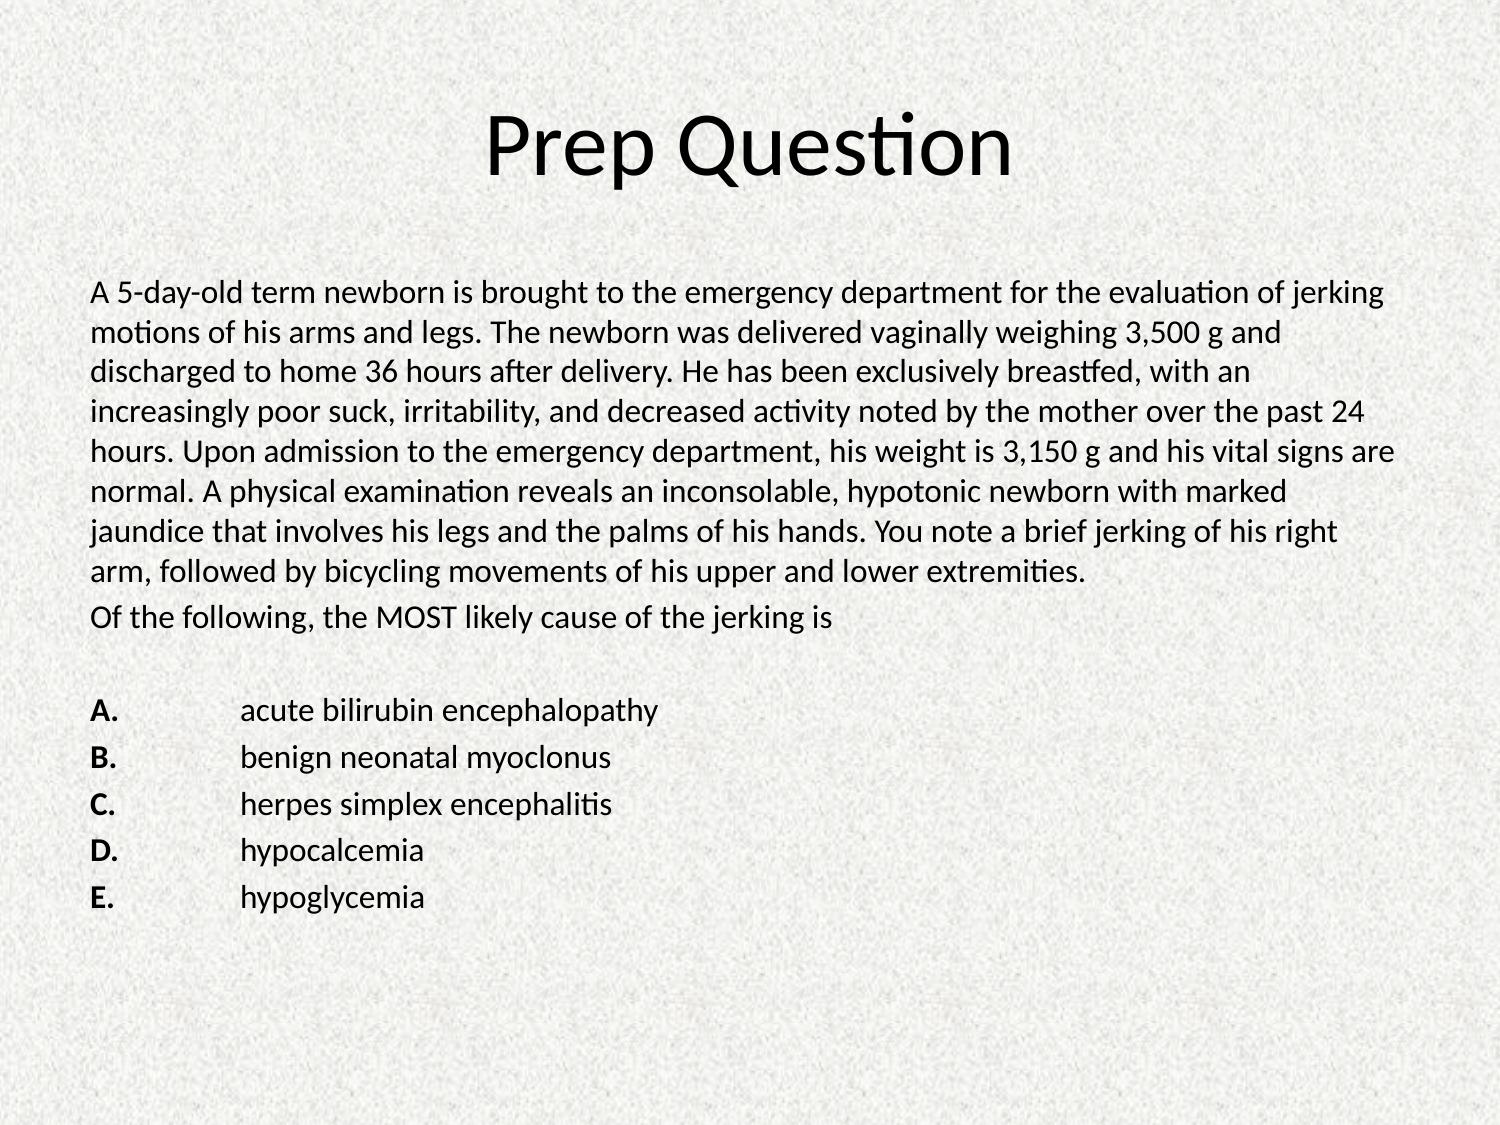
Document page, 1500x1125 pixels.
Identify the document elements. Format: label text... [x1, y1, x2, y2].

list A 5-day-old term newborn is brought to the emergency department for the evaluation of jerking motions of his arms and legs. The newborn was delivered vaginally weighing 3,500 g and discharged to home 36 hours after delivery. He has been exclusively breastfed, with an increasingly poor suck, irritability, and decreased activity noted by the mother over the past 24 hours. Upon admission to the emergency department, his weight is 3,150 g and his vital signs are normal. A physical examination reveals an inconsolable, hypotonic newborn with marked jaundice that involves his legs and the palms of his hands. You note a brief jerking of his right arm, followed by bicycling movements of his upper and lower extremities. Of the following, the MOST likely cause of the jerking is A. acute bilirubin encephalopathy B. benign neonatal myoclonus C. herpes simplex encephalitis D. hypocalcemia E. hypoglycemia [75, 262, 1425, 1005]
title Prep Question [75, 45, 1425, 233]
